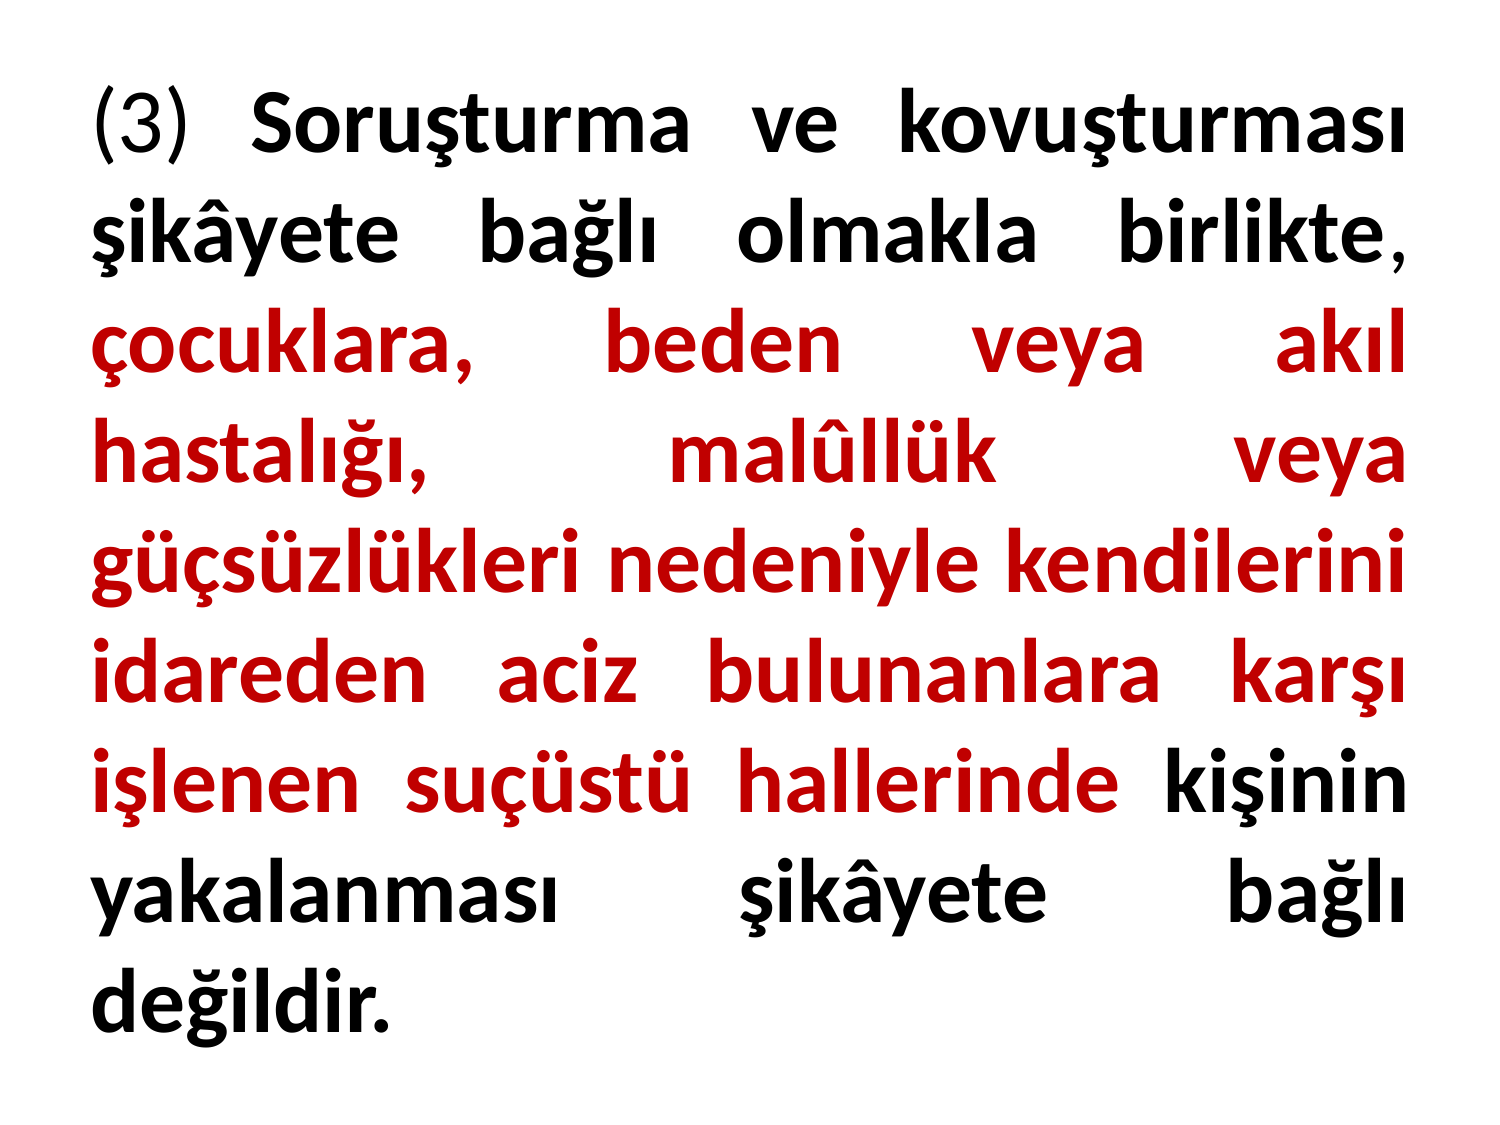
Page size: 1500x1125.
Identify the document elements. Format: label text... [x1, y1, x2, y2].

title (3) Soruşturma ve kovuşturması şikâyete bağlı olmakla birlikte, çocuklara, beden veya akıl hastalığı, malûllük veya güçsüzlükleri nedeniyle kendilerini idareden aciz bulunanlara karşı işlenen suçüstü hallerinde kişinin yakalanması şikâyete bağlı değildir. [75, 45, 1425, 1067]
